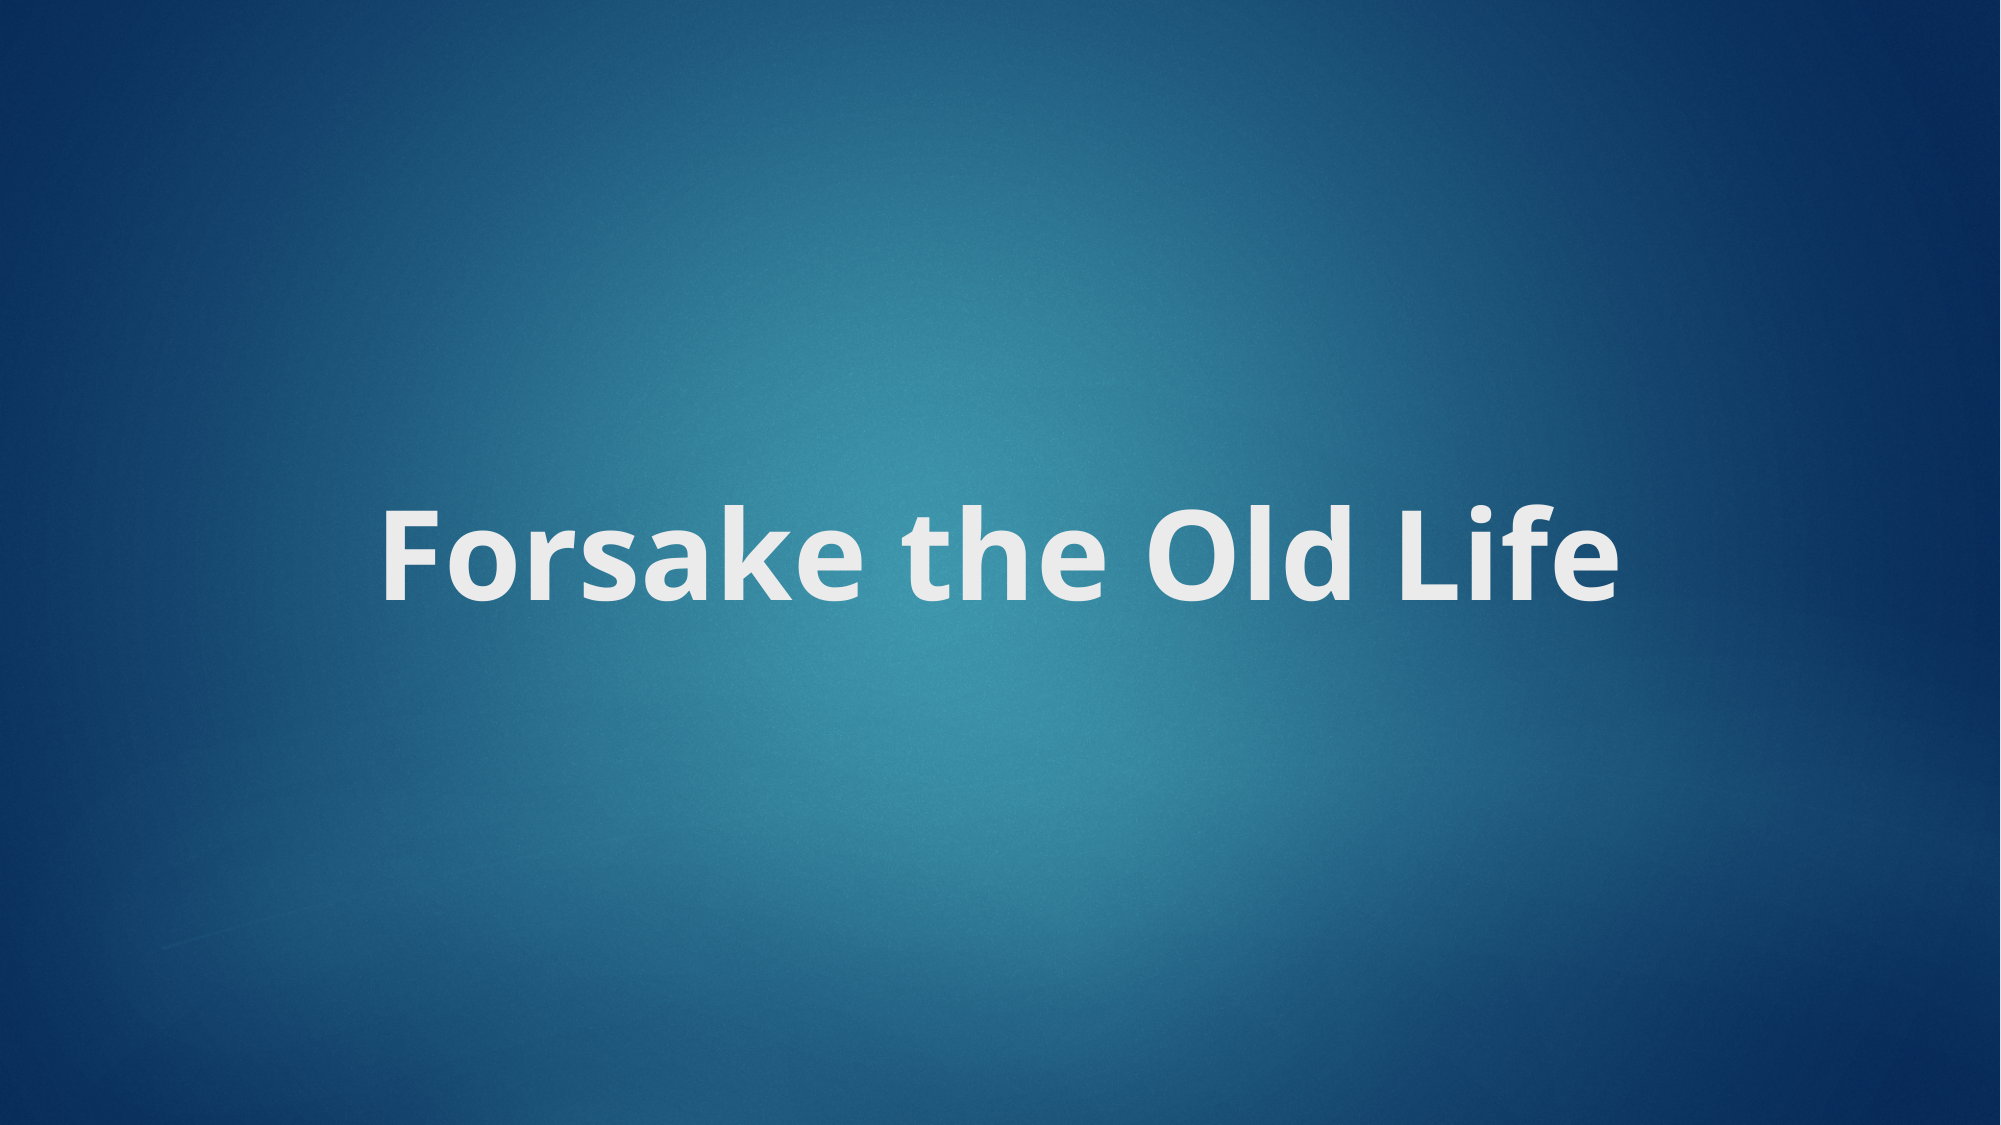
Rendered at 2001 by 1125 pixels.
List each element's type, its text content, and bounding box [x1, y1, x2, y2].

title Forsake the Old Life [0, 492, 2000, 633]
